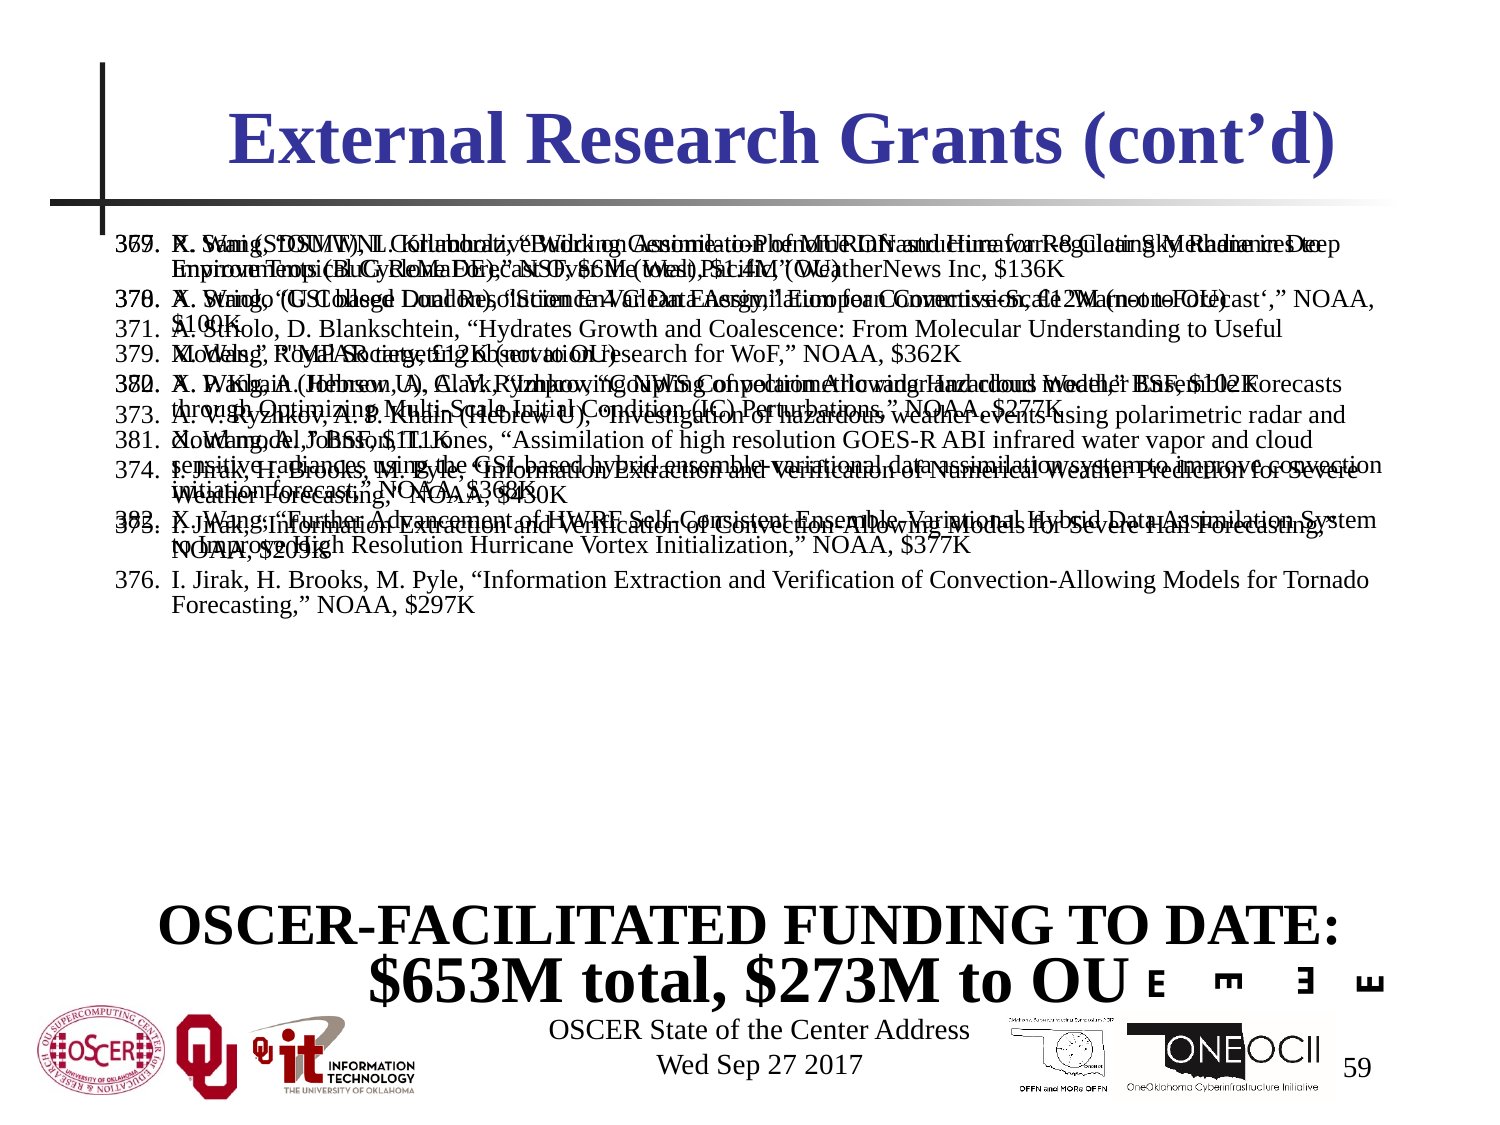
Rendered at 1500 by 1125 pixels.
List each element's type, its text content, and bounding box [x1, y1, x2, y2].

text_box OSCER-FACILITATED FUNDING TO DATE: $653M total, $273M to OU [74, 886, 1425, 1018]
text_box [1124, 949, 1399, 1017]
footer OSCER State of the Center Address Wed Sep 27 2017 [431, 1018, 1088, 1088]
picture [1007, 1018, 1336, 1102]
picture [37, 1005, 165, 1095]
picture [174, 1018, 425, 1104]
slide_number 59 [1174, 1026, 1388, 1091]
list X. Wang, “OU/WNI Collaborative Work on Assimilation of MURON and Himawari-8 Clear Sky Radiances to Improve Tropical Cyclone Forecast Over the West Pacific,” WeatherNews Inc, $136K X. Wang, “GSI based Dual Resolution EnVar Data Assimilation for Convective-Scale 'Warn-on-Forecast‘,” NOAA, $100K X. Wang, “"MPAR targeting observation research for WoF,” NOAA, $362K X. Wang, A. Johnson, A. Clark, “Improving NWS Convection Allowing Hazardous Weather Ensemble Forecasts through Optimizing Multi-Scale Initial Condition (IC) Perturbations,” NOAA, $277K X. Wang, A. Johnson, T. Jones, “Assimilation of high resolution GOES-R ABI infrared water vapor and cloud sensitive radiances using the GSI-based hybrid ensemble-variational data assimilation system to improve convection initiation forecast,” NOAA, $368K X. Wang, “Further Advancement of HWRF Self-Consistent Ensemble-Variational Hybrid Data Assimilation System to Improve High Resolution Hurricane Vortex Initialization,” NOAA, $377K [99, 224, 1401, 886]
title External Research Grants (cont’d) [124, 74, 1442, 187]
